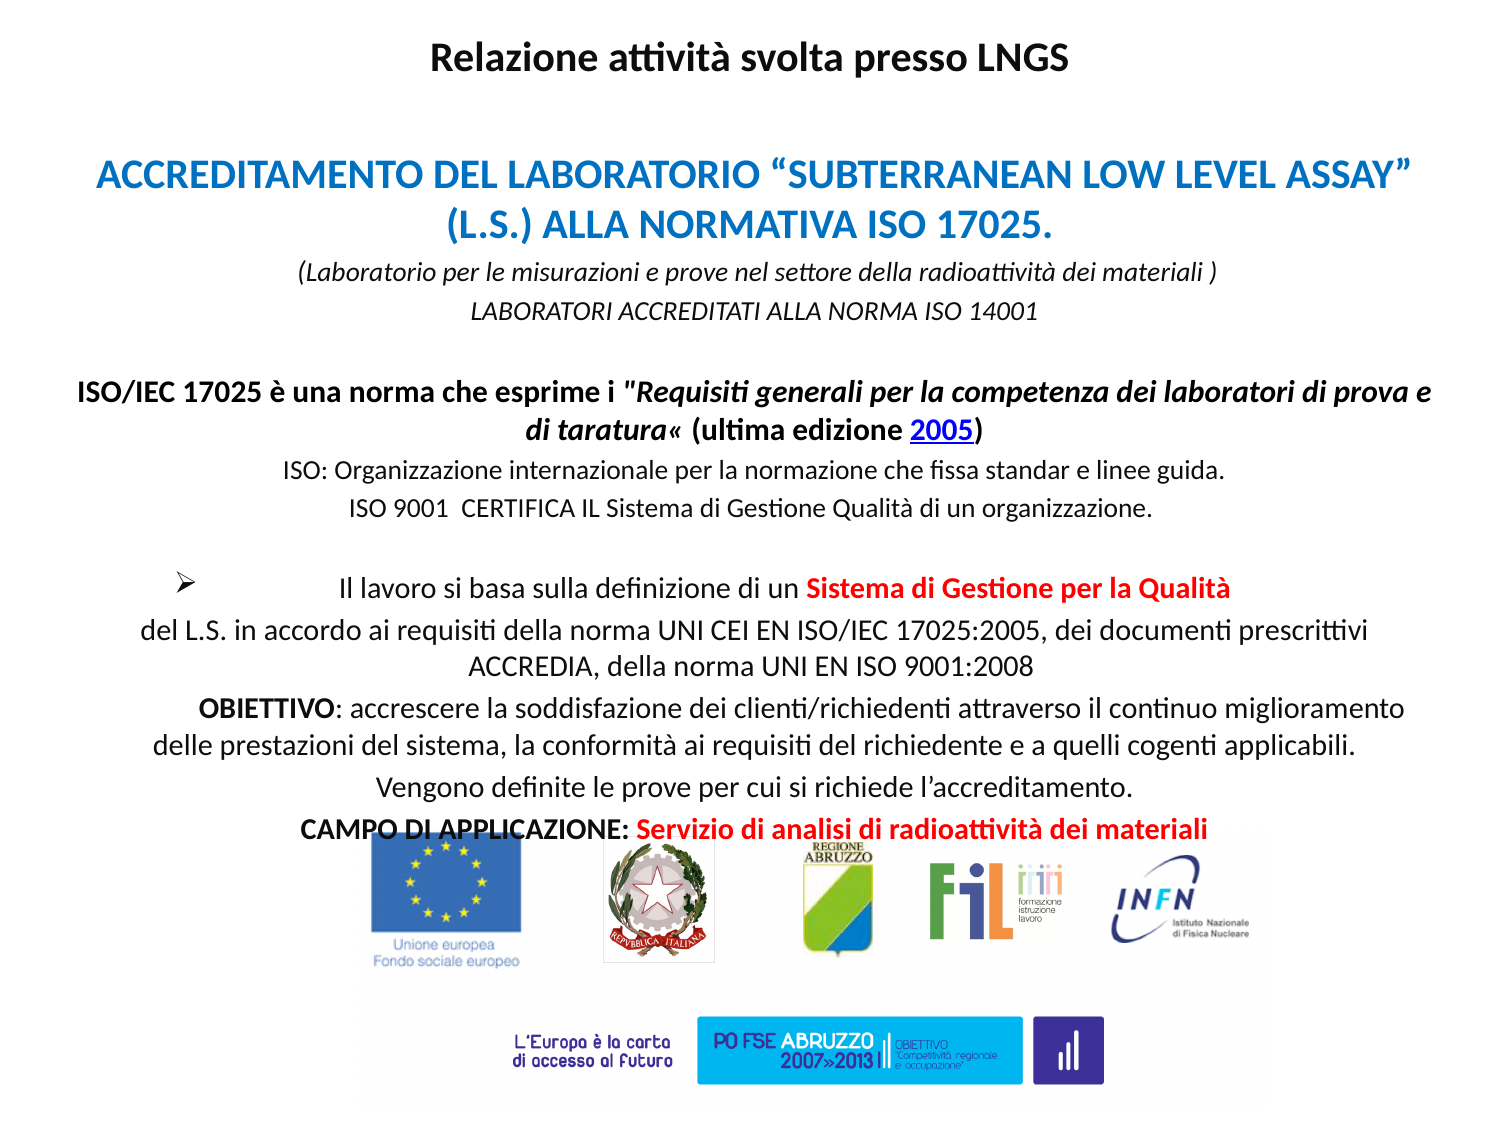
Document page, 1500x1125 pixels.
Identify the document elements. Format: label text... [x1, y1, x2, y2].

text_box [355, 826, 1269, 1108]
text_box Relazione attività svolta presso LNGS ACCREDITAMENTO DEL LABORATORIO “SUBTERRANEAN LOW LEVEL ASSAY” (L.S.) ALLA NORMATIVA ISO 17025. (Laboratorio per le misurazioni e prove nel settore della radioattività dei materiali ) LABORATORI ACCREDITATI ALLA NORMA ISO 14001 ISO/IEC 17025 è una norma che esprime i "Requisiti generali per la competenza dei laboratori di prova e di taratura« (ultima edizione 2005) ISO: Organizzazione internazionale per la normazione che fissa standar e linee guida. ISO 9001 CERTIFICA IL Sistema di Gestione Qualità di un organizzazione. Il lavoro si basa sulla definizione di un Sistema di Gestione per la Qualità del L.S. in accordo ai requisiti della norma UNI CEI EN ISO/IEC 17025:2005, dei documenti prescrittivi ACCREDIA, della norma UNI EN ISO 9001:2008 OBIETTIVO: accrescere la soddisfazione dei clienti/richiedenti attraverso il continuo miglioramento delle prestazioni del sistema, la conformità ai requisiti del richiedente e a quelli cogenti applicabili. Vengono definite le prove per cui si richiede l’accreditamento. CAMPO DI APPLICAZIONE: Servizio di analisi di radioattività dei materiali [61, 21, 1448, 864]
